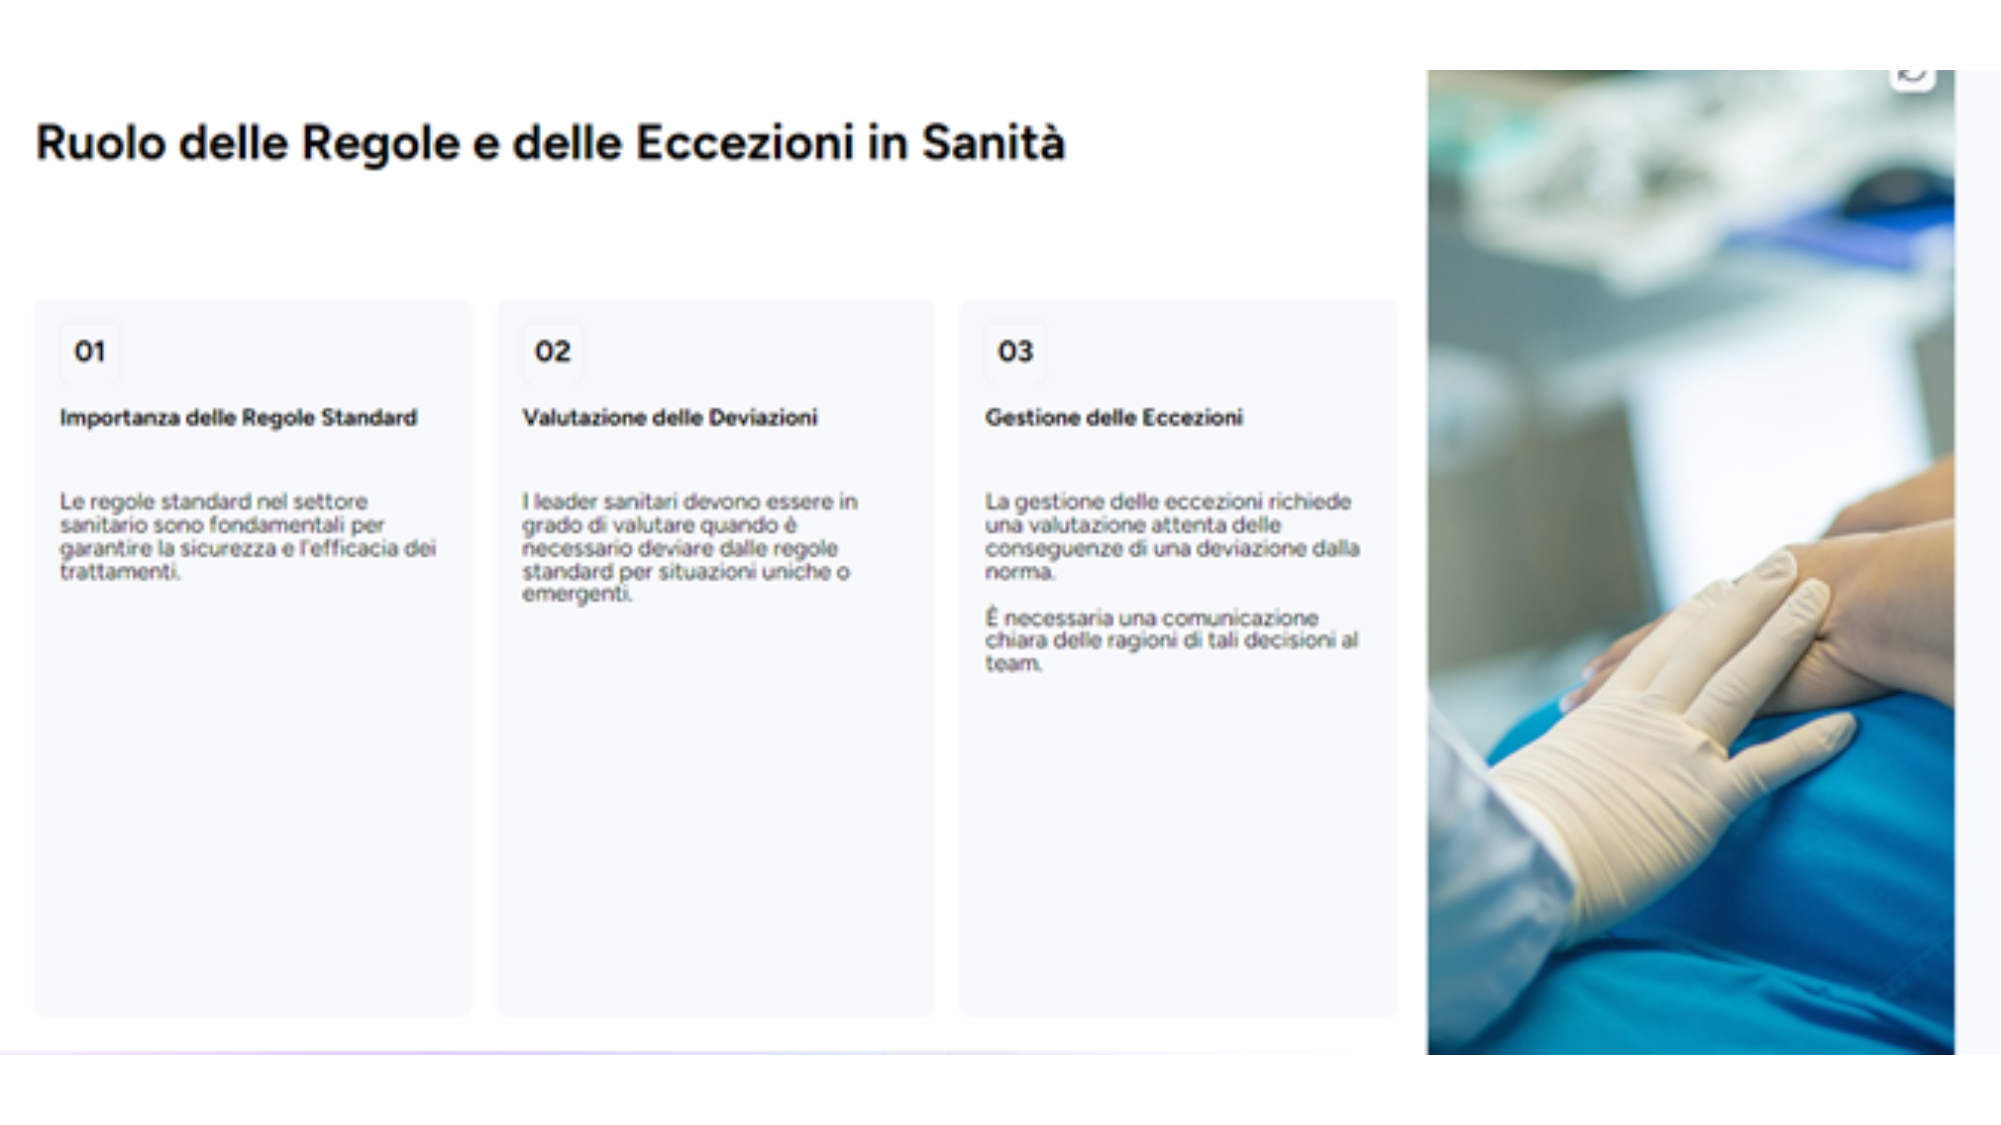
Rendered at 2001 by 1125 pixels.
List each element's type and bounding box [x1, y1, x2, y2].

list [0, 70, 2000, 1055]
